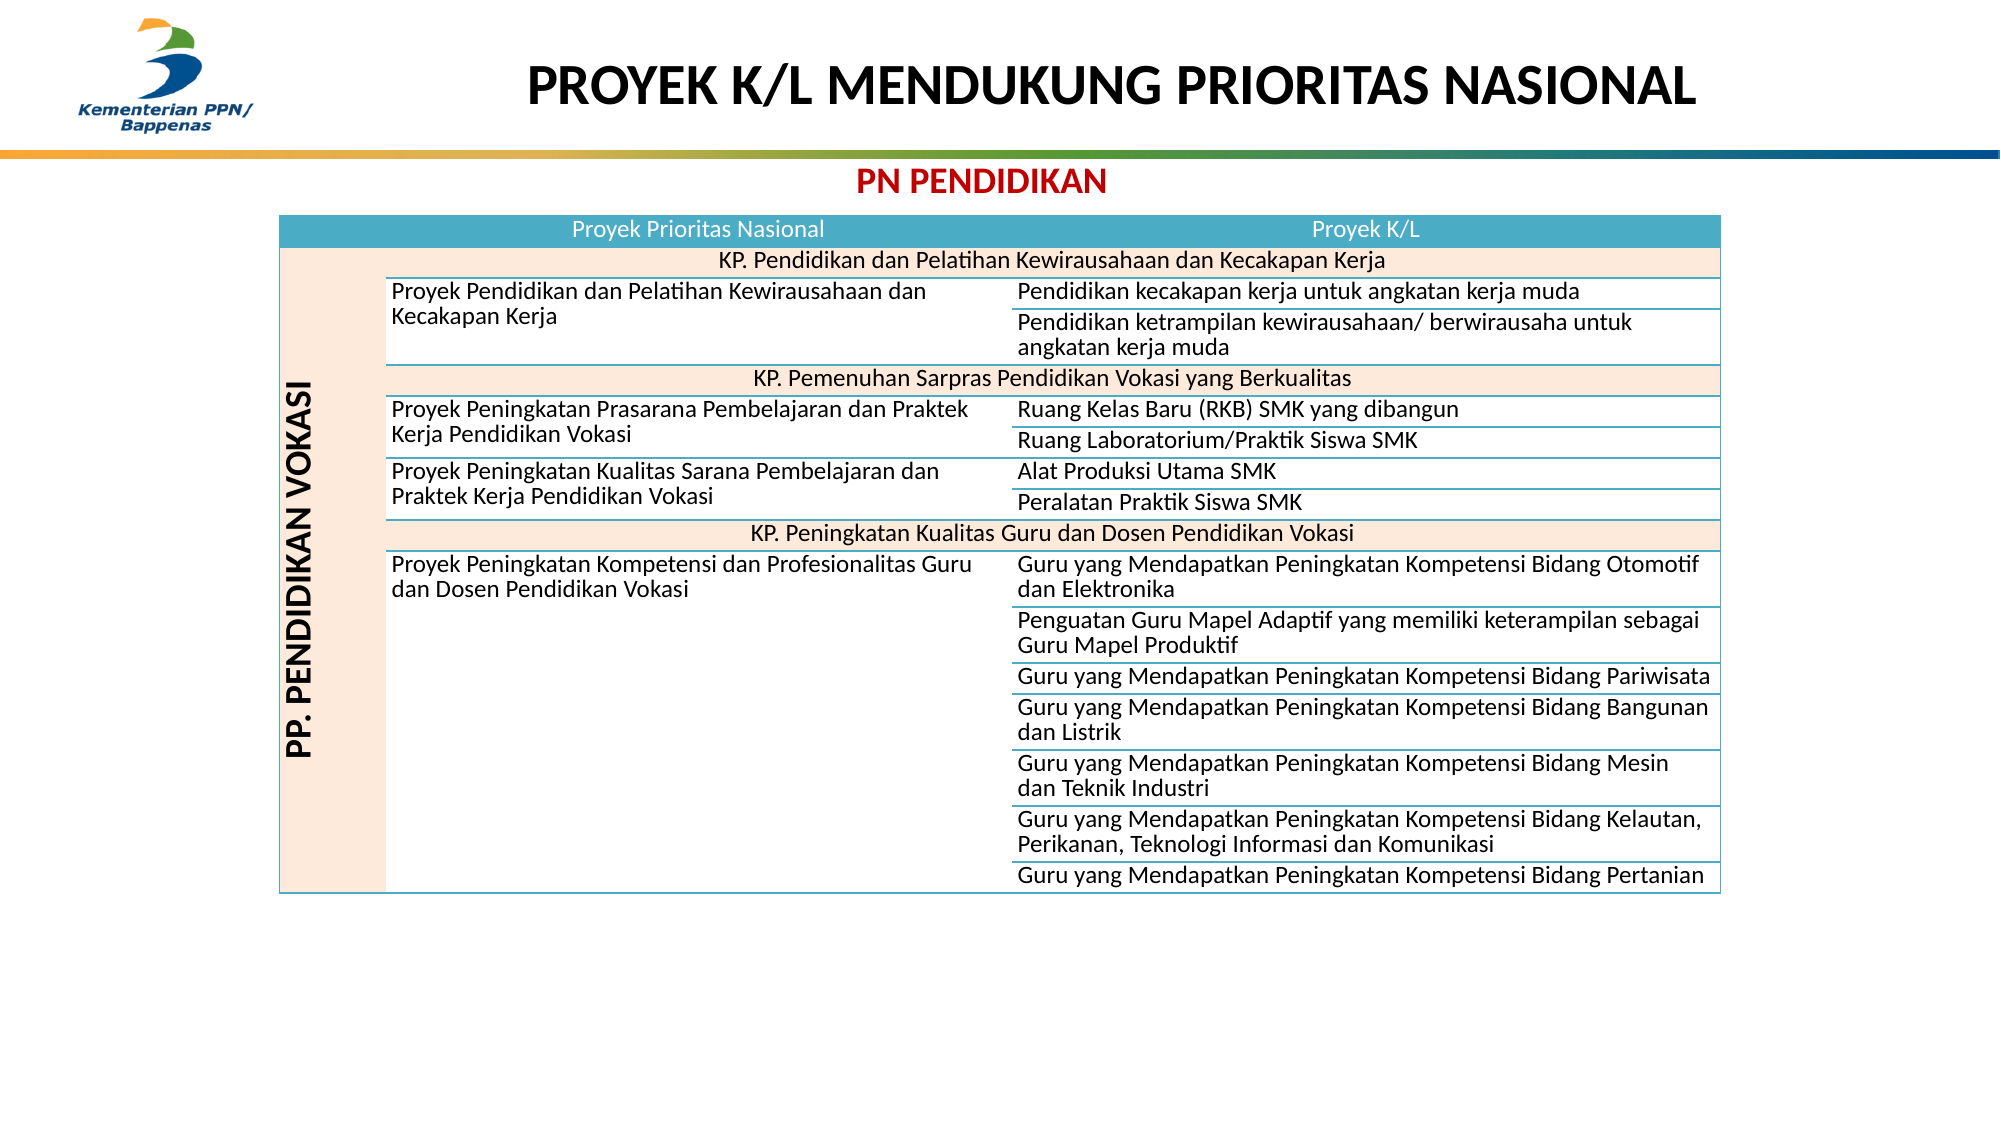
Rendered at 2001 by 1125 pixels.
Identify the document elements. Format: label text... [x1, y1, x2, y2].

table_cell Ruang Kelas Baru (RKB) SMK yang dibangun [1012, 397, 1720, 426]
table_cell Proyek Pendidikan dan Pelatihan Kewirausahaan dan Kecakapan Kerja [386, 279, 1012, 364]
table_cell Penguatan Guru Mapel Adaptif yang memiliki keterampilan sebagai Guru Mapel Produktif [1012, 608, 1720, 662]
table_cell Proyek Peningkatan Prasarana Pembelajaran dan Praktek Kerja Pendidikan Vokasi [386, 397, 1012, 457]
table_cell Guru yang Mendapatkan Peningkatan Kompetensi Bidang Mesin dan Teknik Industri [1012, 751, 1720, 805]
table_cell KP. Peningkatan Kualitas Guru dan Dosen Pendidikan Vokasi [386, 521, 1720, 550]
picture [0, 0, 692, 159]
picture [1272, 150, 1811, 159]
picture [1872, 150, 2000, 159]
table_header [280, 217, 386, 246]
table_cell Guru yang Mendapatkan Peningkatan Kompetensi Bidang Pariwisata [1012, 664, 1720, 693]
table_header Proyek Prioritas Nasional [386, 217, 1012, 246]
table_header Proyek K/L [1012, 217, 1720, 246]
table_cell Guru yang Mendapatkan Peningkatan Kompetensi Bidang Otomotif dan Elektronika [1012, 552, 1720, 606]
table_cell Ruang Laboratorium/Praktik Siswa SMK [1012, 428, 1720, 457]
table_cell Proyek Peningkatan Kualitas Sarana Pembelajaran dan Praktek Kerja Pendidikan Vokasi [386, 459, 1012, 519]
table_cell Guru yang Mendapatkan Peningkatan Kompetensi Bidang Bangunan dan Listrik [1012, 695, 1720, 749]
title PROYEK K/L MENDUKUNG PRIORITAS NASIONAL [503, 11, 1722, 150]
table_cell Pendidikan ketrampilan kewirausahaan/ berwirausaha untuk angkatan kerja muda [1012, 310, 1720, 364]
table_cell Pendidikan kecakapan kerja untuk angkatan kerja muda [1012, 279, 1720, 308]
table_cell Alat Produksi Utama SMK [1012, 459, 1720, 488]
table_cell Guru yang Mendapatkan Peningkatan Kompetensi Bidang Kelautan, Perikanan, Teknologi Informasi dan Komunikasi [1012, 807, 1720, 861]
table_cell KP. Pendidikan dan Pelatihan Kewirausahaan dan Kecakapan Kerja [386, 248, 1720, 277]
table_cell Guru yang Mendapatkan Peningkatan Kompetensi Bidang Pertanian [1012, 863, 1720, 892]
text_box PN PENDIDIKAN [692, 148, 1272, 209]
table_cell PP. PENDIDIKAN VOKASI [280, 248, 386, 892]
table_cell Peralatan Praktik Siswa SMK [1012, 490, 1720, 519]
table_cell KP. Pemenuhan Sarpras Pendidikan Vokasi yang Berkualitas [386, 366, 1720, 395]
table_cell Proyek Peningkatan Kompetensi dan Profesionalitas Guru dan Dosen Pendidikan Vokasi [386, 552, 1012, 892]
